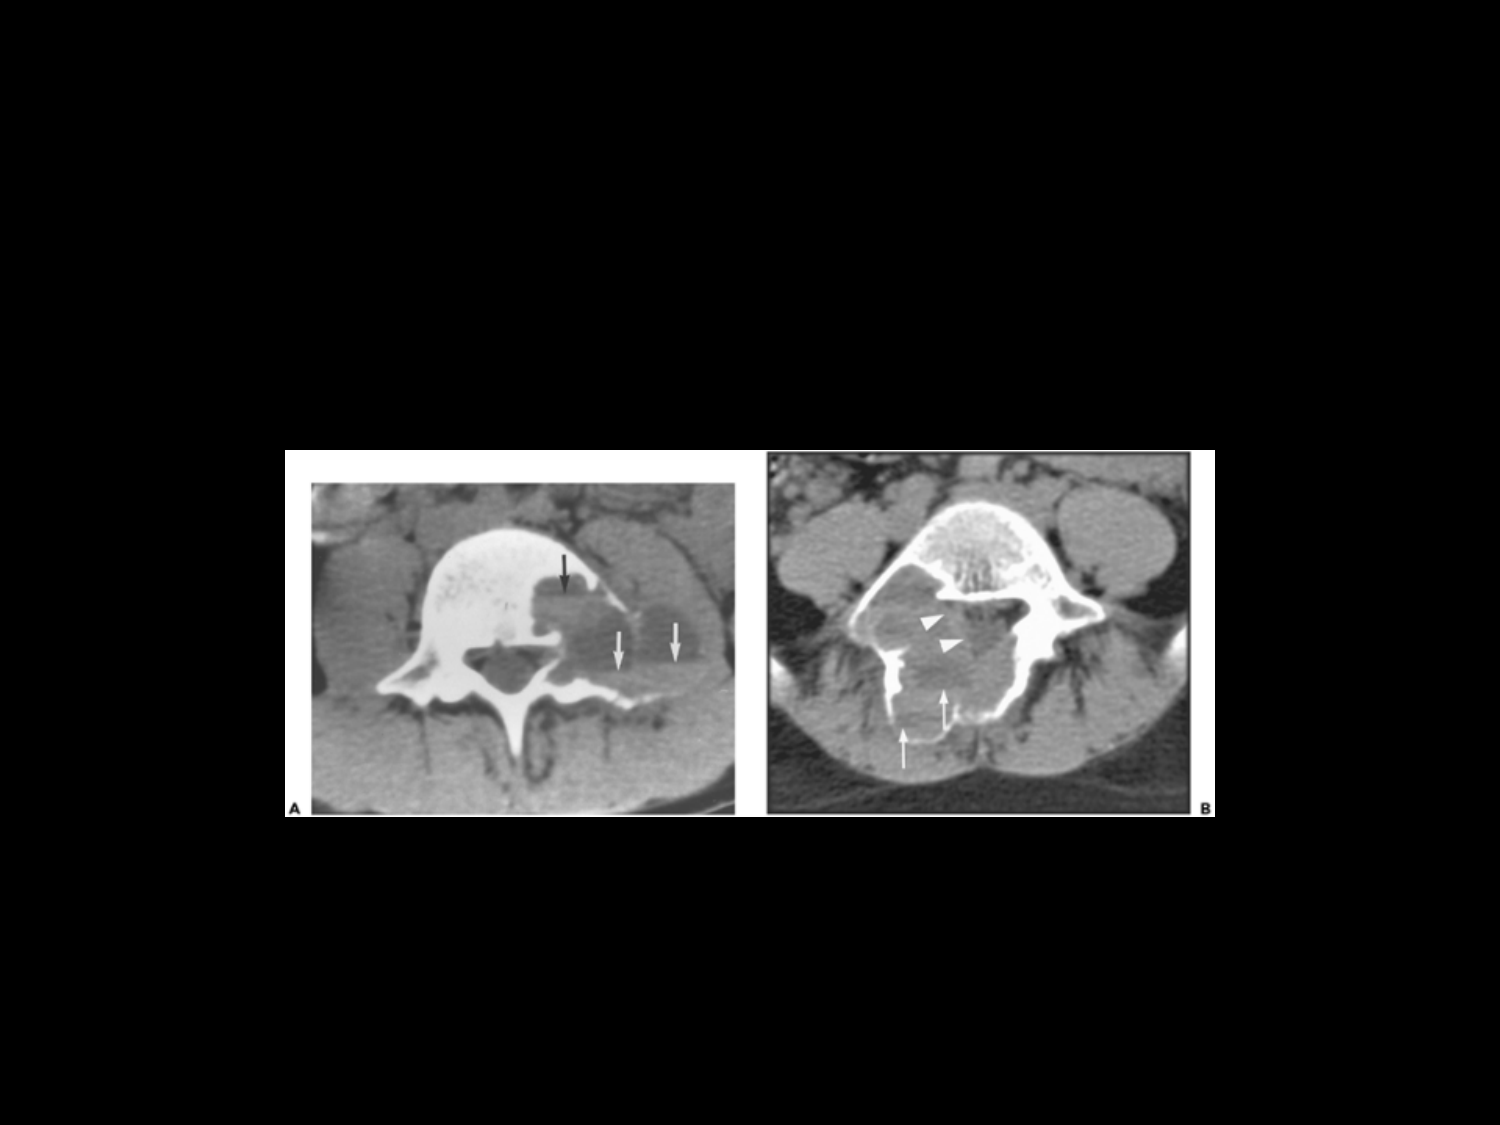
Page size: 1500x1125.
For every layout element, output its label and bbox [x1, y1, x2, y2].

list [284, 450, 1216, 817]
